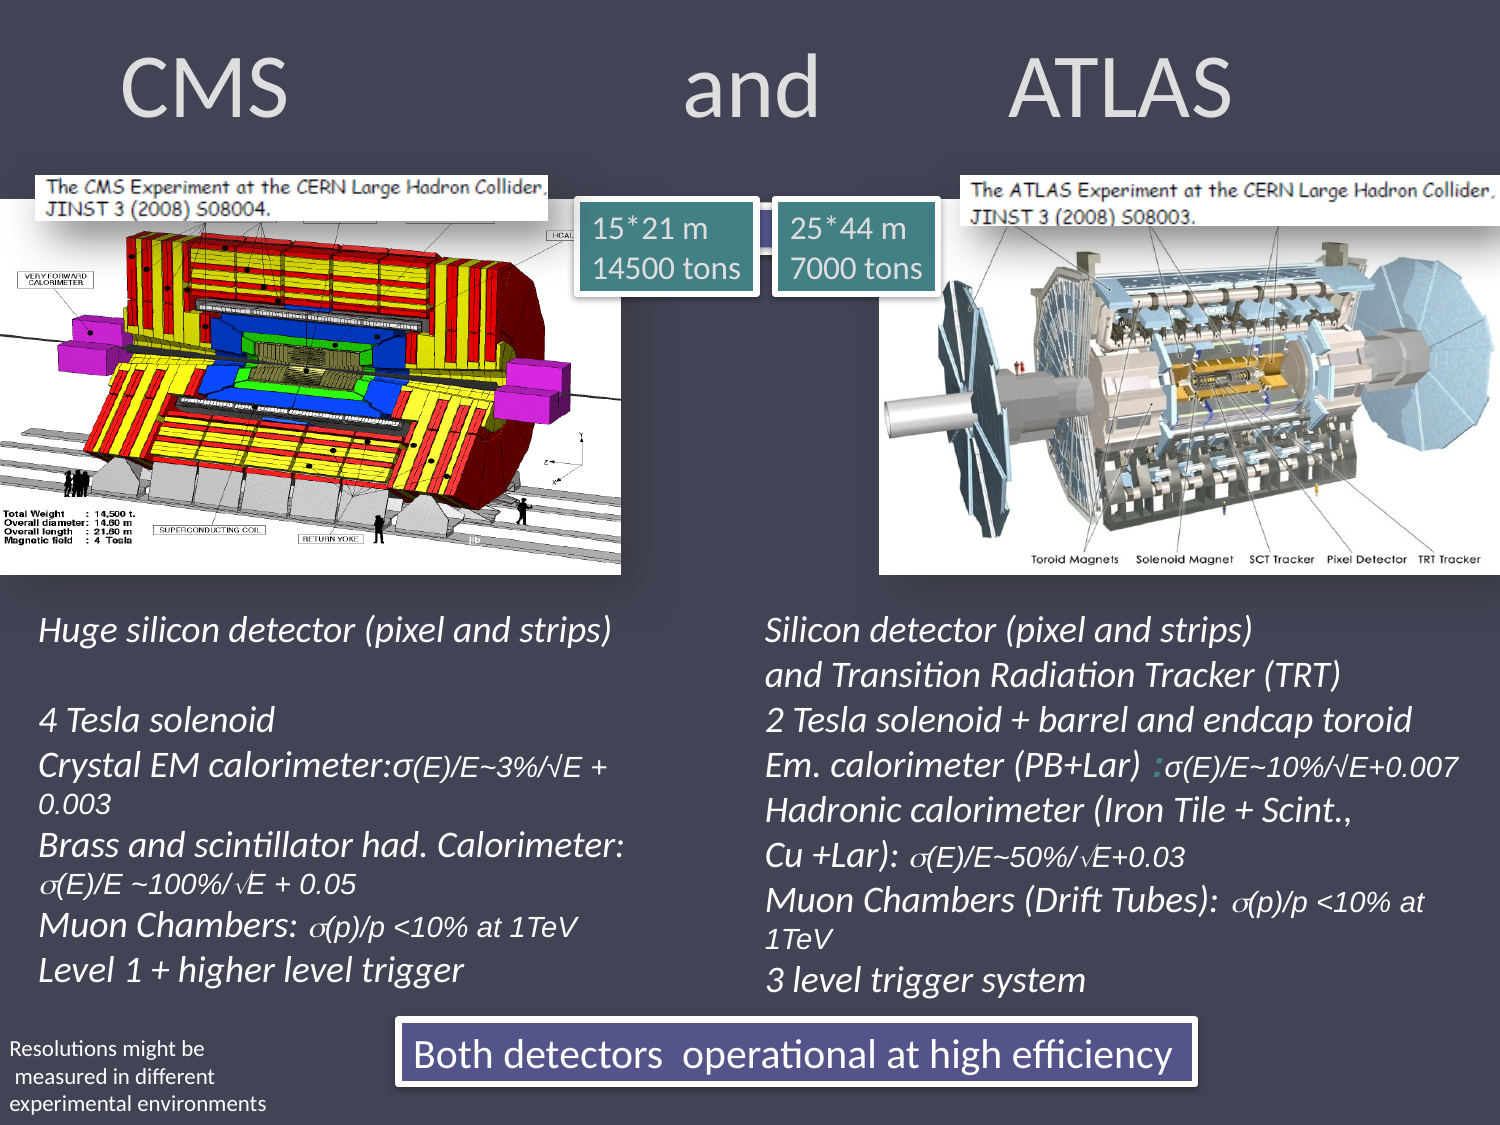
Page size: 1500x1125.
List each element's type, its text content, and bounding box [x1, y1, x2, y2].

text_box Silicon detector (pixel and strips) and Transition Radiation Tracker (TRT) 2 Tesla solenoid + barrel and endcap toroid Em. calorimeter (PB+Lar) :σ(E)/E~10%/√E+0.007 Hadronic calorimeter (Iron Tile + Scint., Cu +Lar): (E)/E~50%/E+0.03 Muon Chambers (Drift Tubes): (p)/p <10% at 1TeV 3 level trigger system [749, 597, 1500, 1008]
text_box 15*21 m 14500 tons [608, 196, 760, 297]
text_box Huge silicon detector (pixel and strips) 4 Tesla solenoid Crystal EM calorimeter:σ(E)/E~3%/√E + 0.003 Brass and scintillator had. Calorimeter: (E)/E ~100%/E + 0.05 Muon Chambers: (p)/p <10% at 1TeV Level 1 + higher level trigger [23, 597, 692, 1088]
text_box 25*44 m 7000 tons [772, 196, 931, 297]
picture [0, 175, 621, 575]
text_box Resolutions might be measured in different experimental environments [0, 1026, 282, 1124]
title CMS and ATLAS [105, 0, 1443, 163]
picture [879, 175, 1500, 575]
text_box Both detectors operational at high efficiency [692, 1016, 1198, 1087]
